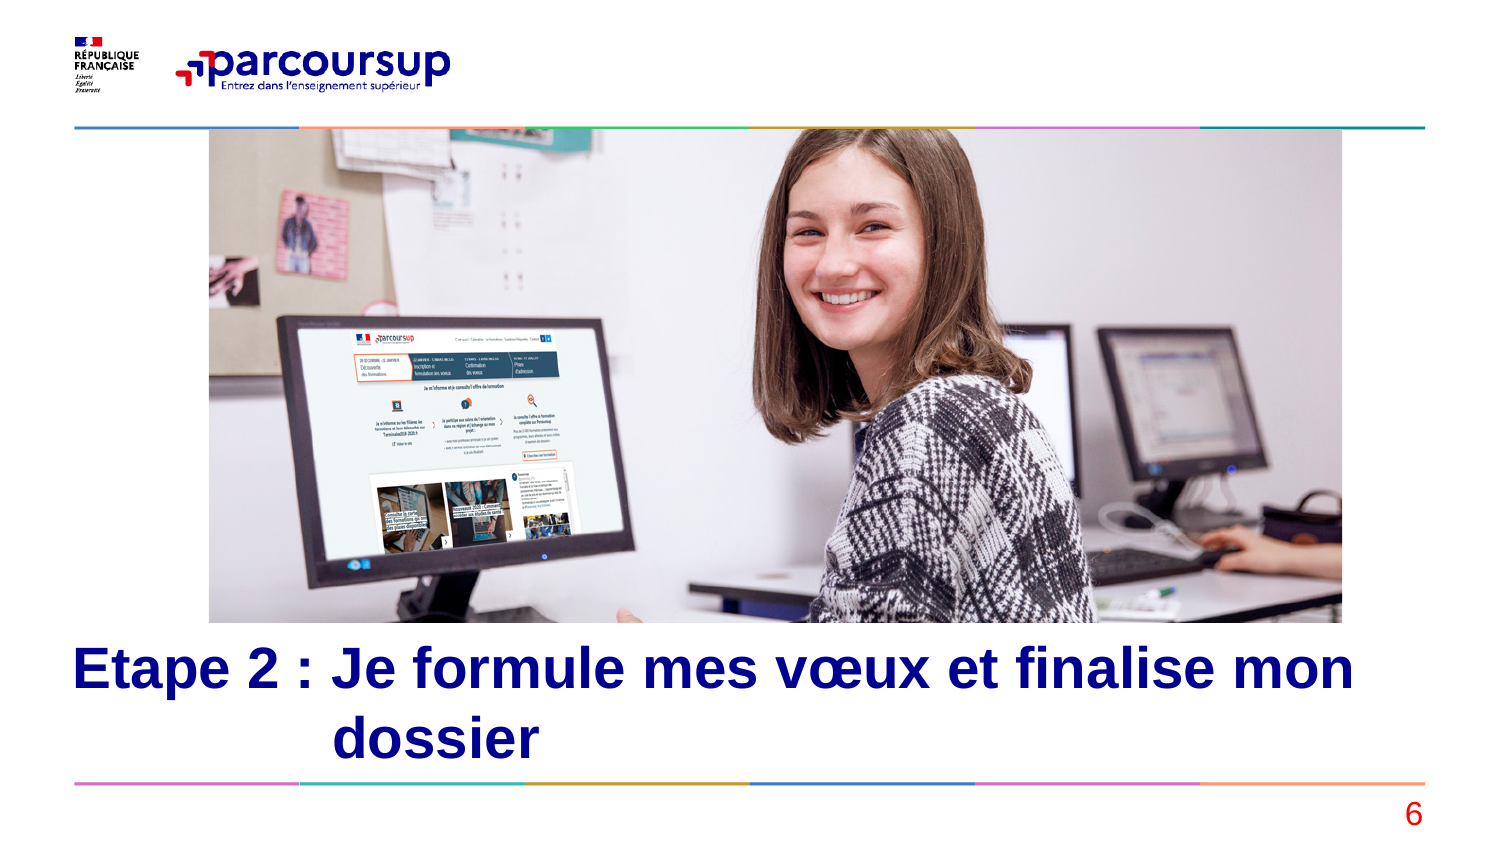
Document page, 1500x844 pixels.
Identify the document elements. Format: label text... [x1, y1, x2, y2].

picture [0, 0, 1500, 844]
text_box Etape 2 : Je formule mes vœux et finalise mon dossier [57, 622, 1495, 778]
slide_number 6 [1246, 784, 1438, 844]
